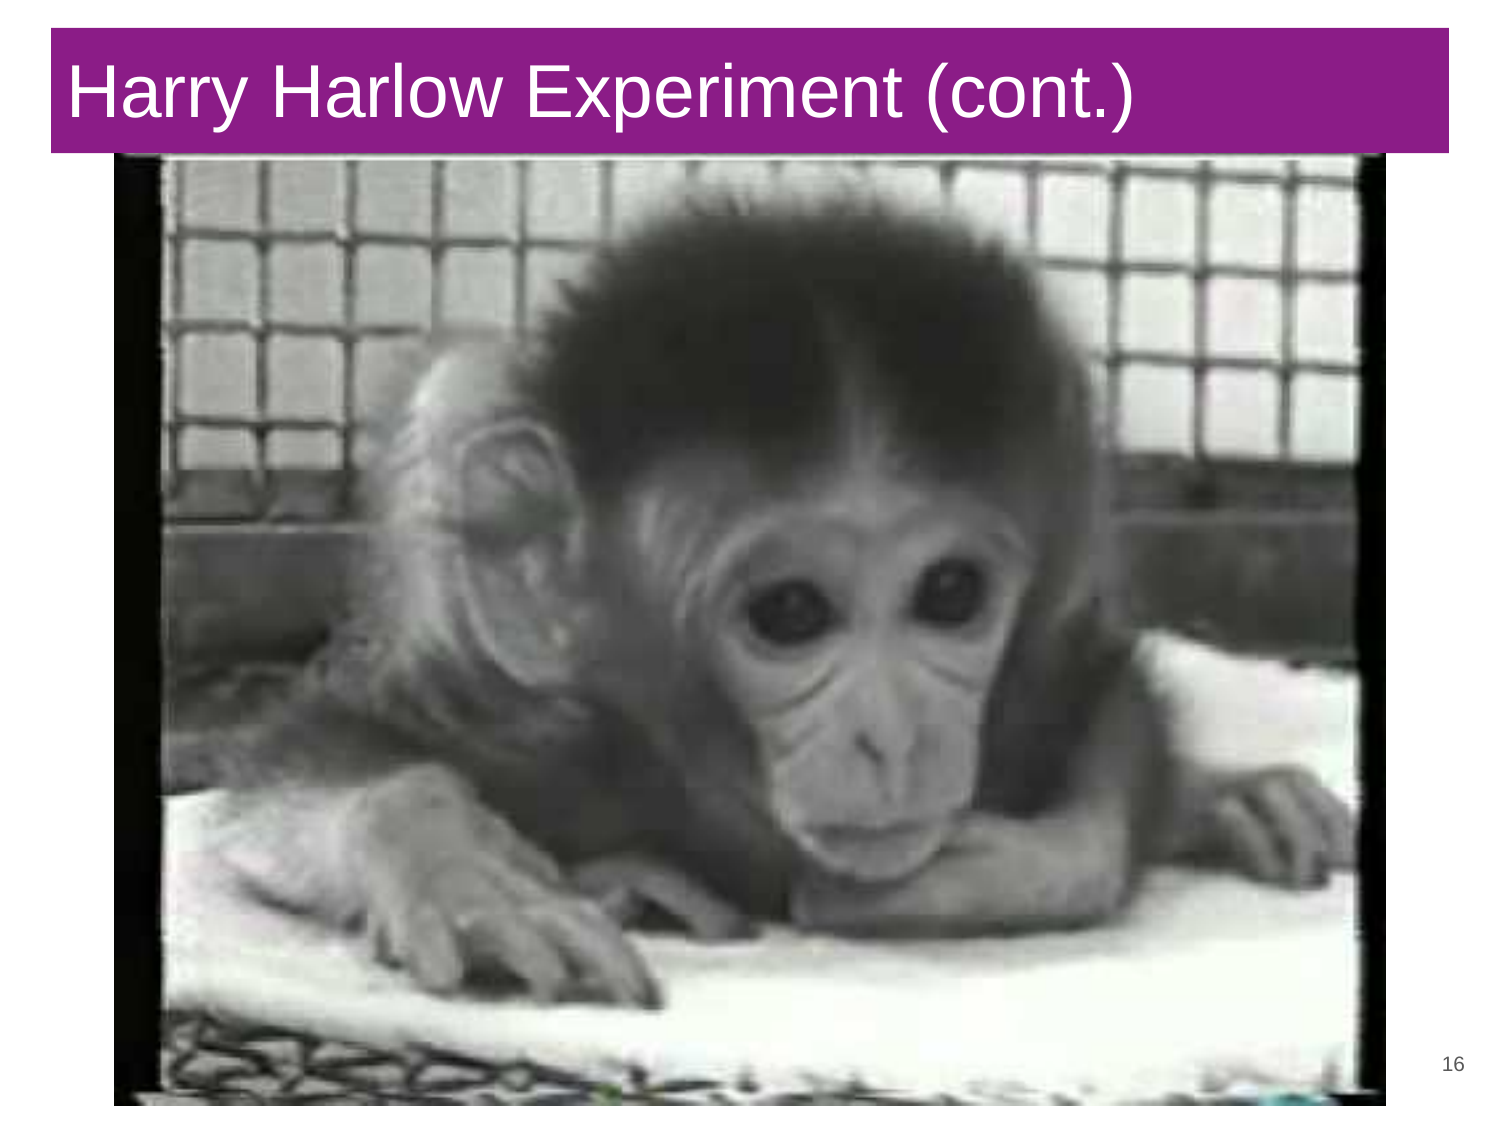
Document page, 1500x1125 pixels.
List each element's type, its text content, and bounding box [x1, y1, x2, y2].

picture [114, 152, 1386, 1107]
slide_number ‹#› [1390, 1019, 1480, 1106]
title Harry Harlow Experiment (cont.) [51, 27, 1449, 154]
